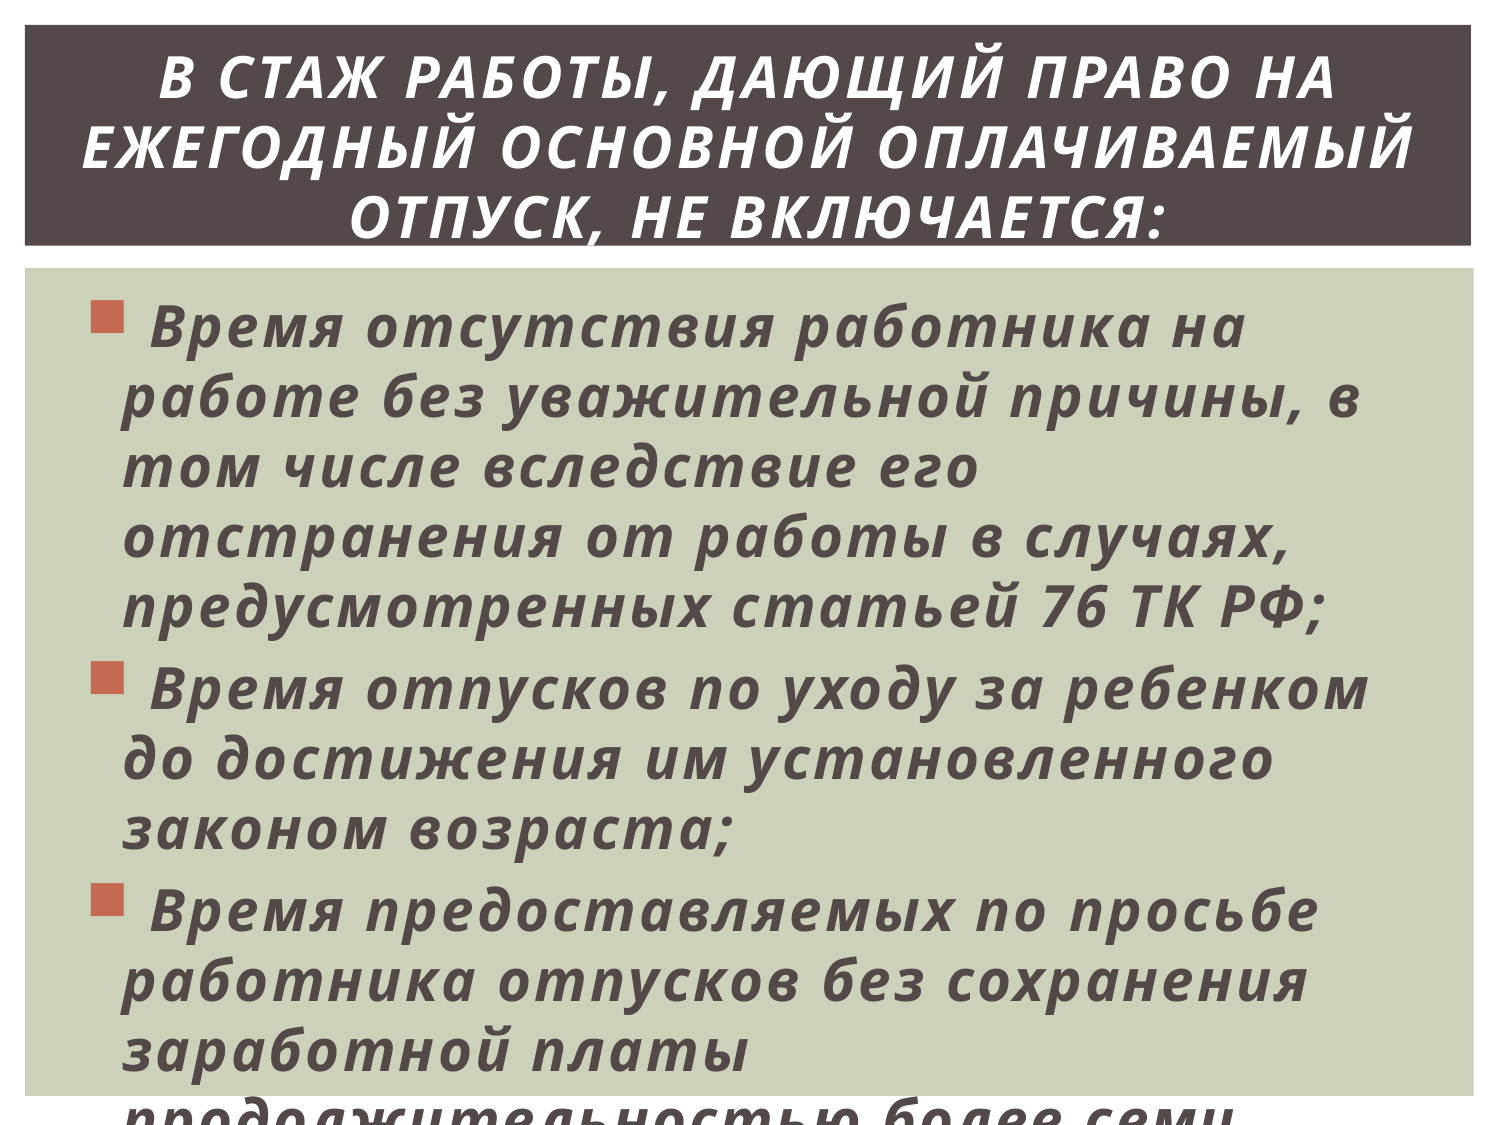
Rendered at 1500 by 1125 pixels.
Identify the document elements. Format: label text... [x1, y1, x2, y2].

list Время отсутствия работника на работе без уважительной причины, в том числе вследствие его отстранения от работы в случаях, предусмотренных статьей 76 ТК РФ; Время отпусков по уходу за ребенком до достижения им установленного законом возраста; Время предоставляемых по просьбе работника отпусков без сохранения заработной платы продолжительностью более семи календарных дней. [62, 281, 1442, 1005]
title В стаж работы, дающий право на ежегодный основной оплачиваемый отпуск, не включается: [62, 58, 1438, 232]
